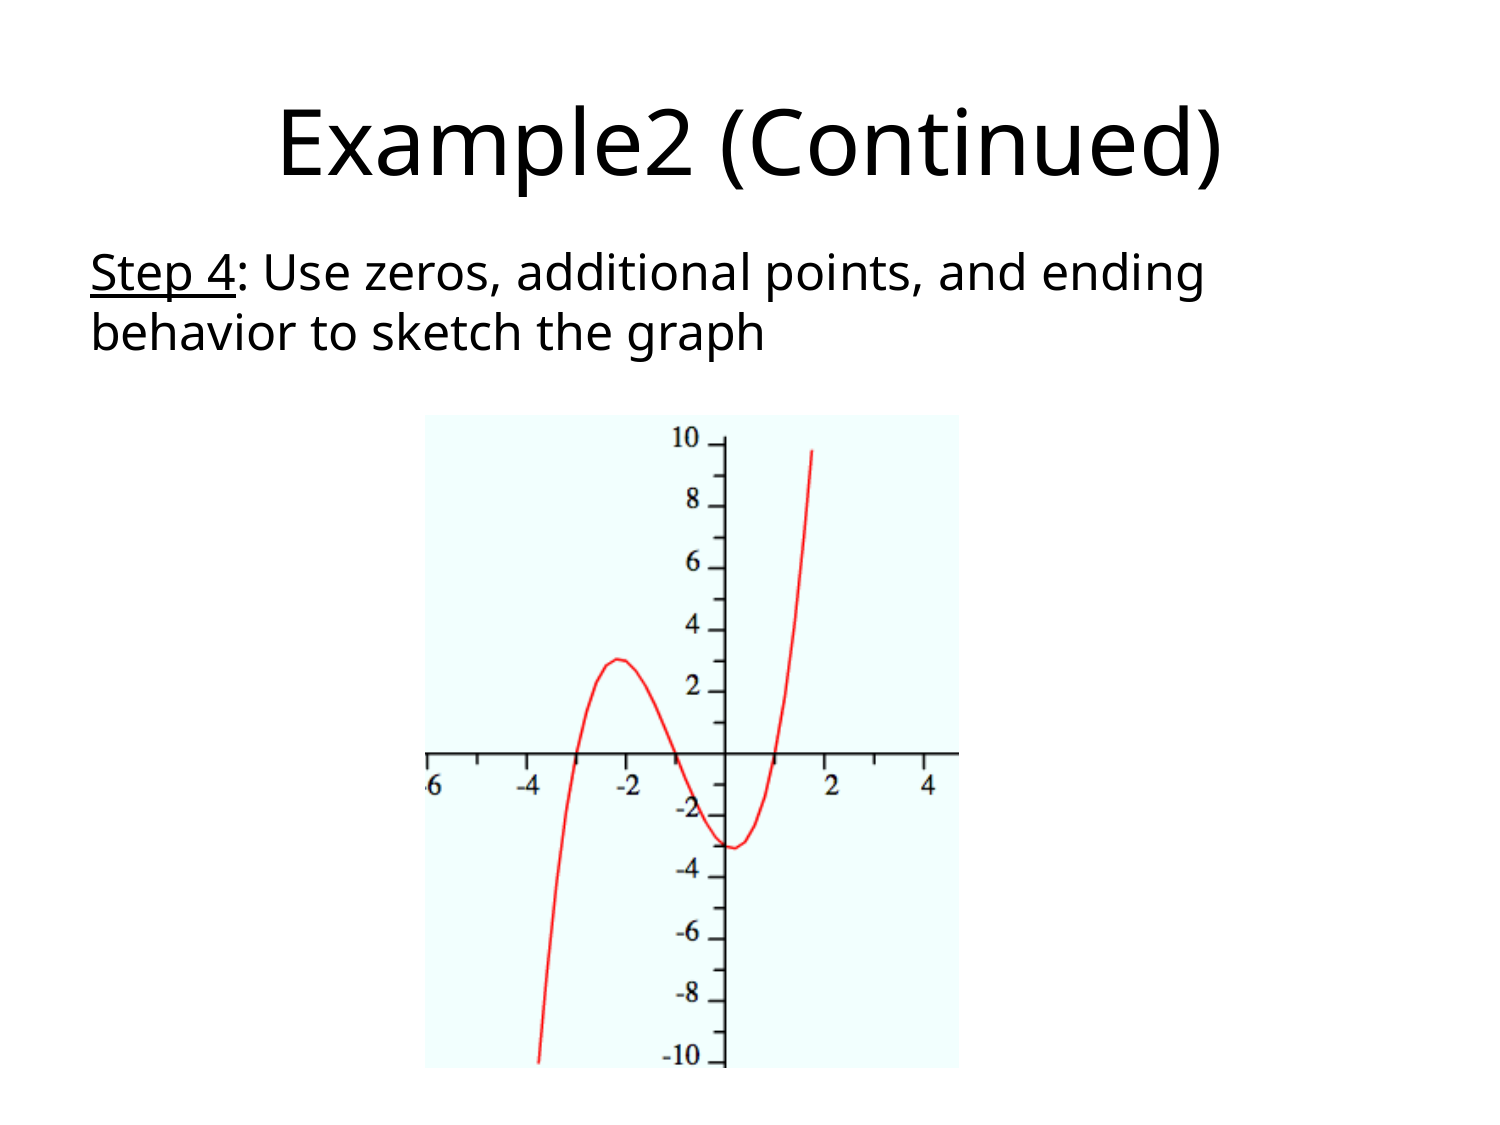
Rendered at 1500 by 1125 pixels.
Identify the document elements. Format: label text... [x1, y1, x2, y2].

title Example2 (Continued) [75, 45, 1425, 232]
list Step 4: Use zeros, additional points, and ending behavior to sketch the graph [75, 232, 1425, 975]
picture [424, 415, 960, 1068]
